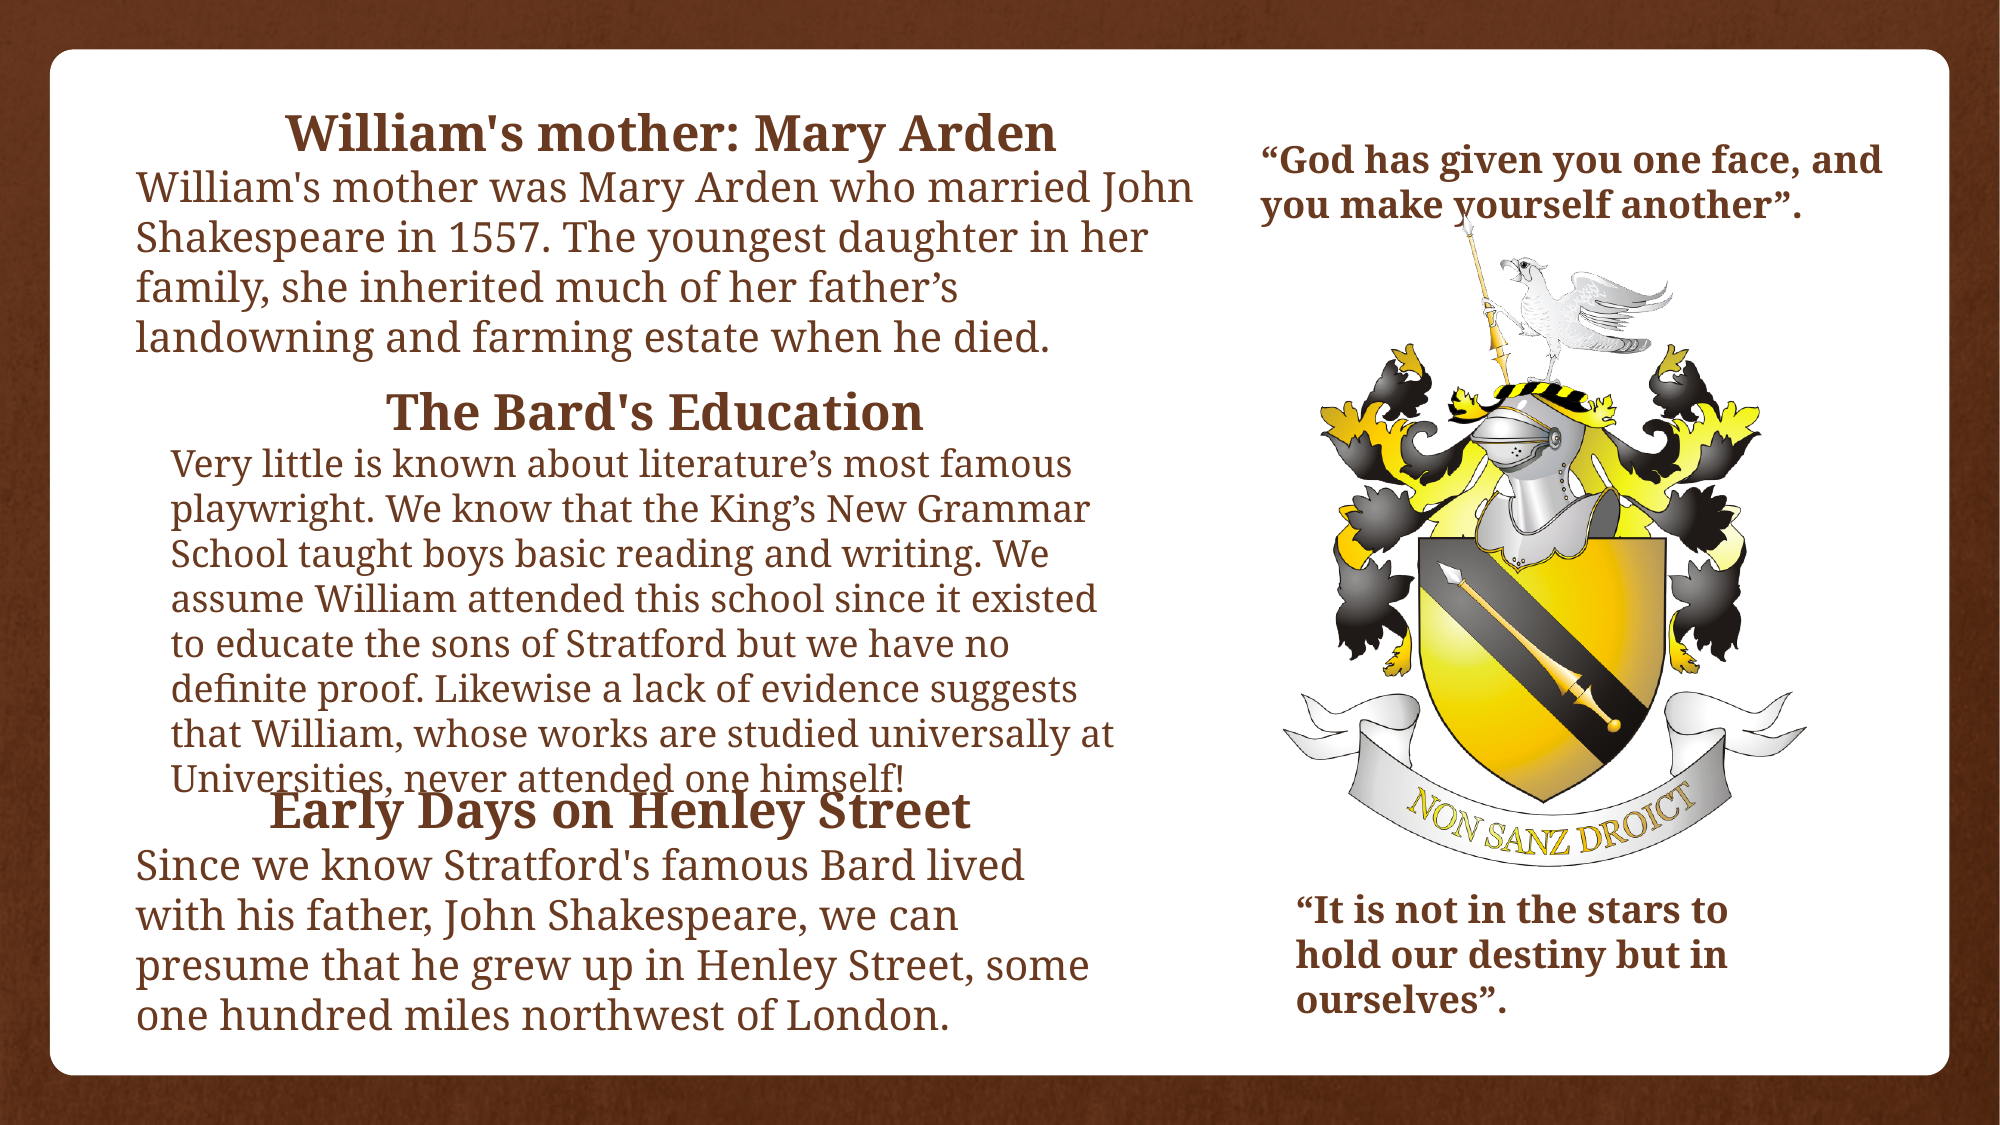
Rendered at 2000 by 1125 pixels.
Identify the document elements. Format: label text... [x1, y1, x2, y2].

text_box The Bard's Education Very little is known about literature’s most famous playwright. We know that the King’s New Grammar School taught boys basic reading and writing. We assume William attended this school since it existed to educate the sons of Stratford but we have no definite proof. Likewise a lack of evidence suggests that William, whose works are studied universally at Universities, never attended one himself! [155, 328, 1156, 808]
text_box Early Days on Henley Street Since we know Stratford's famous Bard lived with his father, John Shakespeare, we can presume that he grew up in Henley Street, some one hundred miles northwest of London. [120, 726, 1121, 1047]
text_box “It is not in the stars to hold our destiny but in ourselves”. [1280, 878, 1832, 1074]
picture [1280, 210, 1809, 868]
text_box William's mother: Mary Arden William's mother was Mary Arden who married John Shakespeare in 1557. The youngest daughter in her family, she inherited much of her father’s landowning and farming estate when he died. [120, 93, 1223, 369]
text_box “God has given you one face, and you make yourself another”. [1245, 128, 1903, 279]
